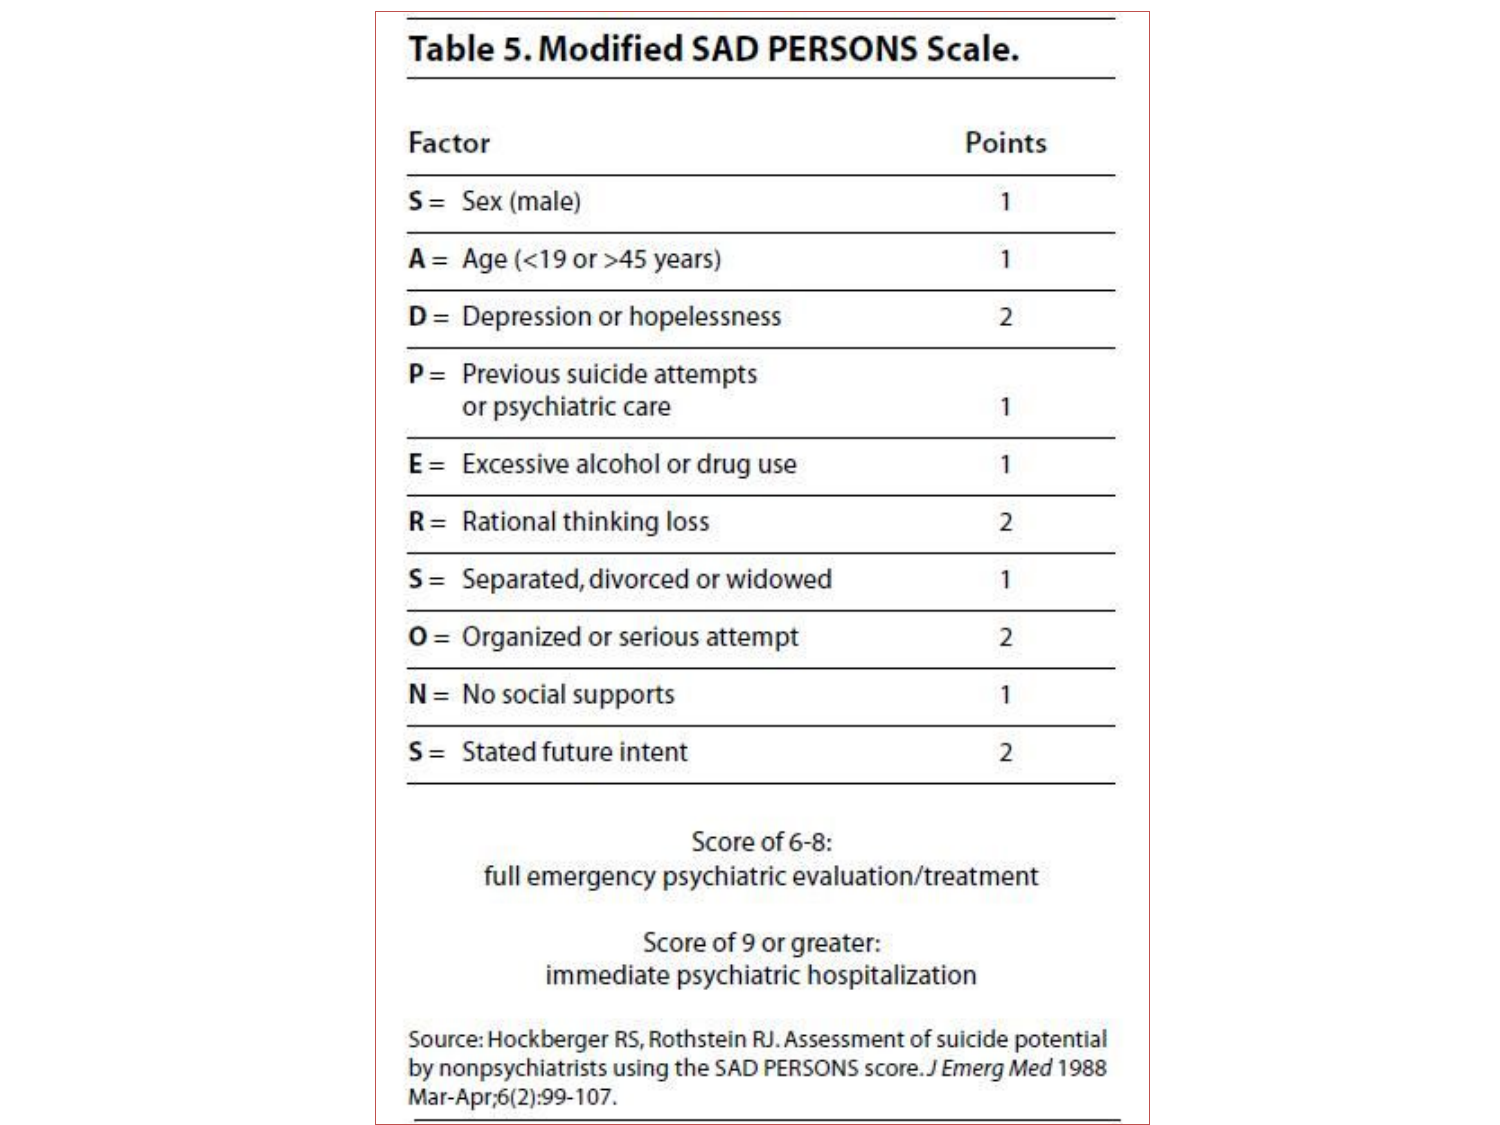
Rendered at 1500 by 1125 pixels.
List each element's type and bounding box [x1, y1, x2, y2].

list [374, 11, 1151, 1125]
